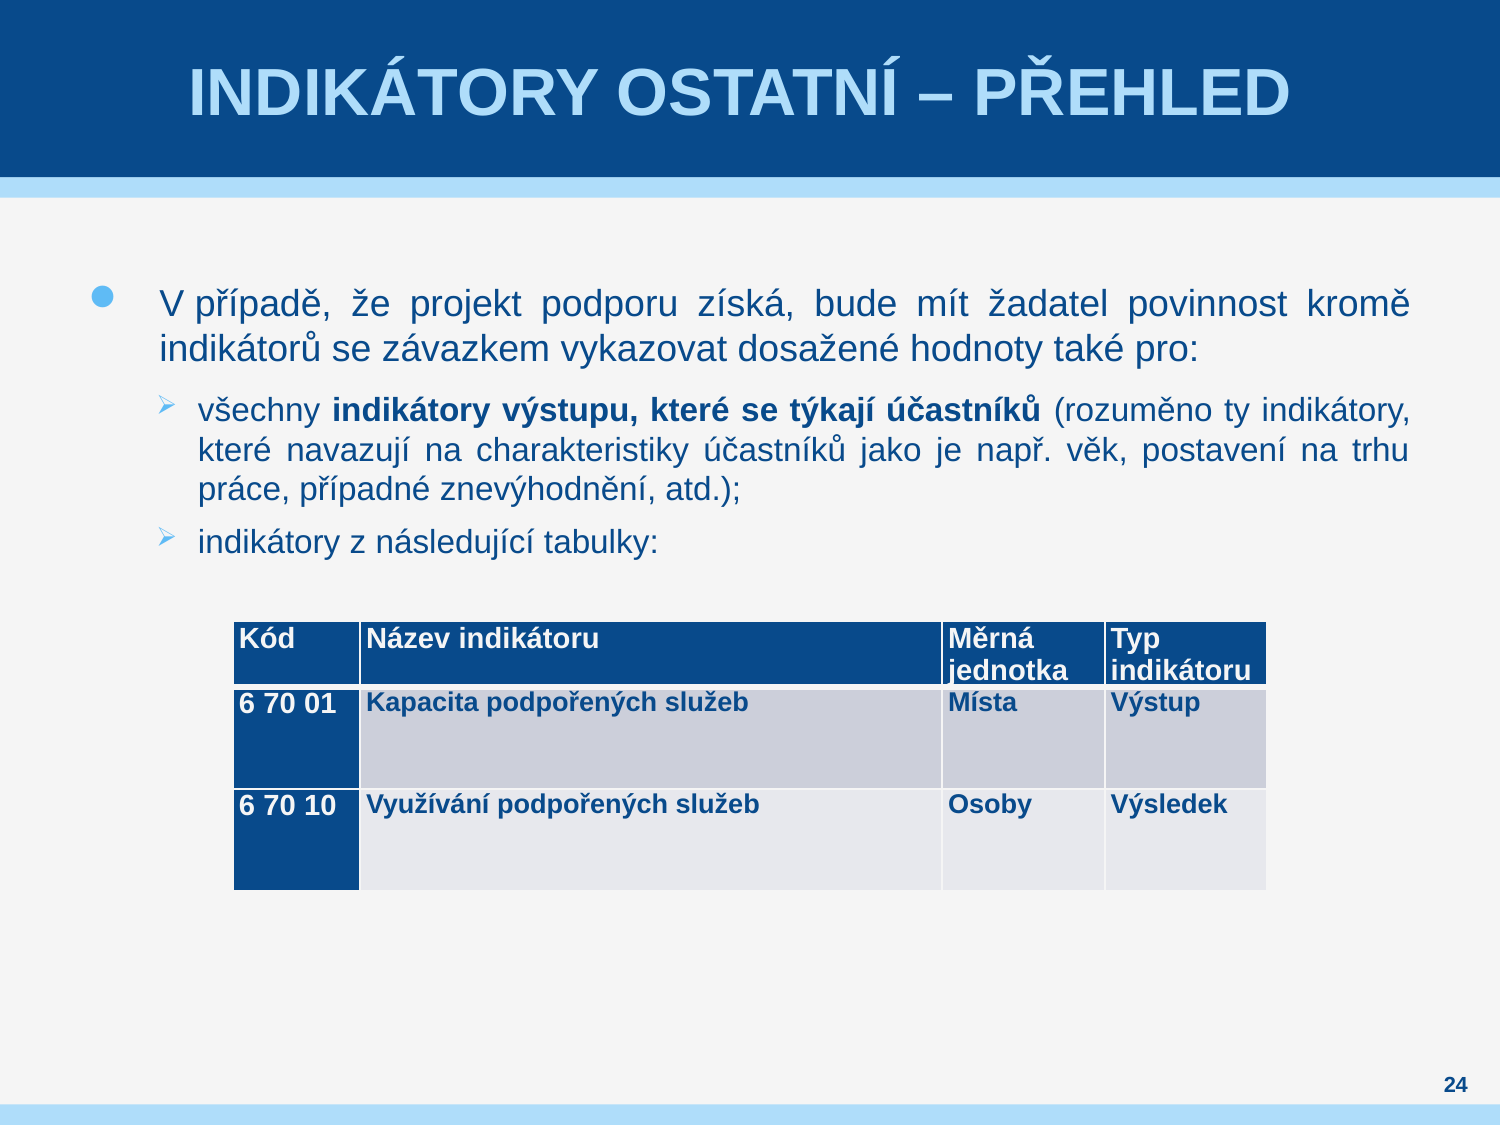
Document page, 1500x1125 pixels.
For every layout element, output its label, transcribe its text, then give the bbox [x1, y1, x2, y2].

title Indikátory ostatní – přehled [59, 0, 1441, 178]
table_cell Výstup [1106, 690, 1266, 788]
table_cell 6 70 10 [234, 790, 359, 890]
table_header Kód [234, 622, 359, 684]
slide_number 24 [1417, 1068, 1495, 1099]
table_cell Využívání podpořených služeb [361, 790, 941, 890]
table_header Typ indikátoru [1106, 622, 1266, 684]
table_cell 6 70 01 [234, 690, 359, 788]
table_cell Místa [943, 690, 1104, 788]
table_cell Výsledek [1106, 790, 1266, 890]
table_header Název indikátoru [361, 622, 941, 684]
table_cell Osoby [943, 790, 1104, 890]
table_cell Kapacita podpořených služeb [361, 690, 941, 788]
table_header Měrná jednotka [943, 622, 1104, 684]
list V případě, že projekt podporu získá, bude mít žadatel povinnost kromě indikátorů se závazkem vykazovat dosažené hodnoty také pro: všechny indikátory výstupu, které se týkají účastníků (rozuměno ty indikátory, které navazují na charakteristiky účastníků jako je např. věk, postavení na trhu práce, případné znevýhodnění, atd.); indikátory z následující tabulky: [88, 278, 1412, 1000]
